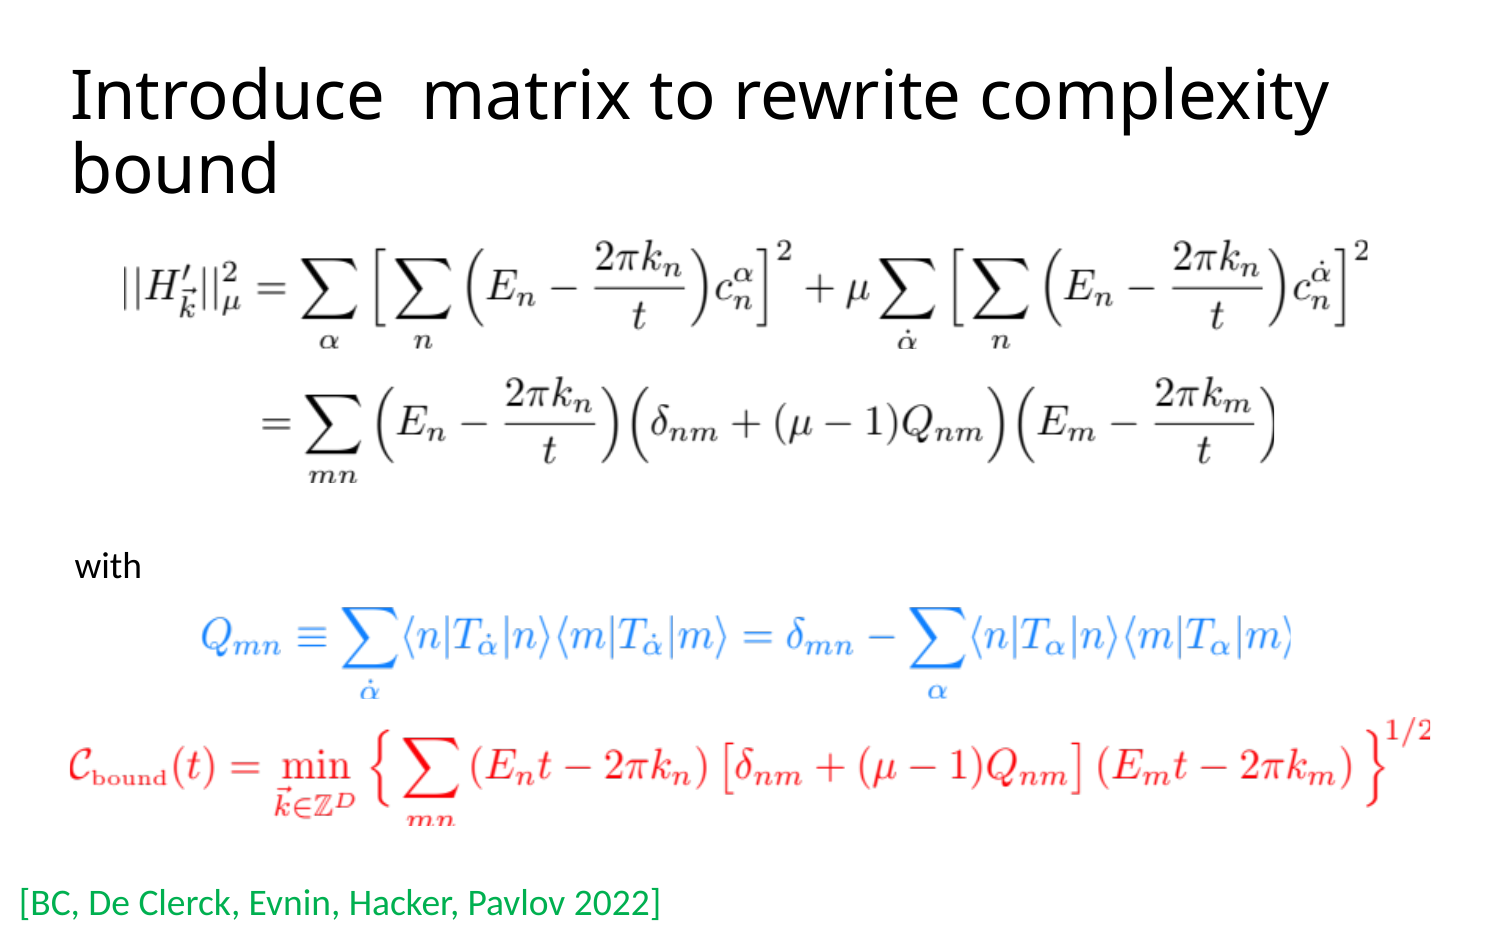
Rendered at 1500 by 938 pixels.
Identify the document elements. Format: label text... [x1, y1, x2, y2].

picture [69, 717, 1431, 826]
picture [123, 239, 1368, 348]
text_box with [59, 533, 158, 594]
text_box [BC, De Clerck, Evnin, Hacker, Pavlov 2022] [4, 870, 677, 931]
picture [261, 376, 1275, 483]
picture [200, 606, 1291, 699]
